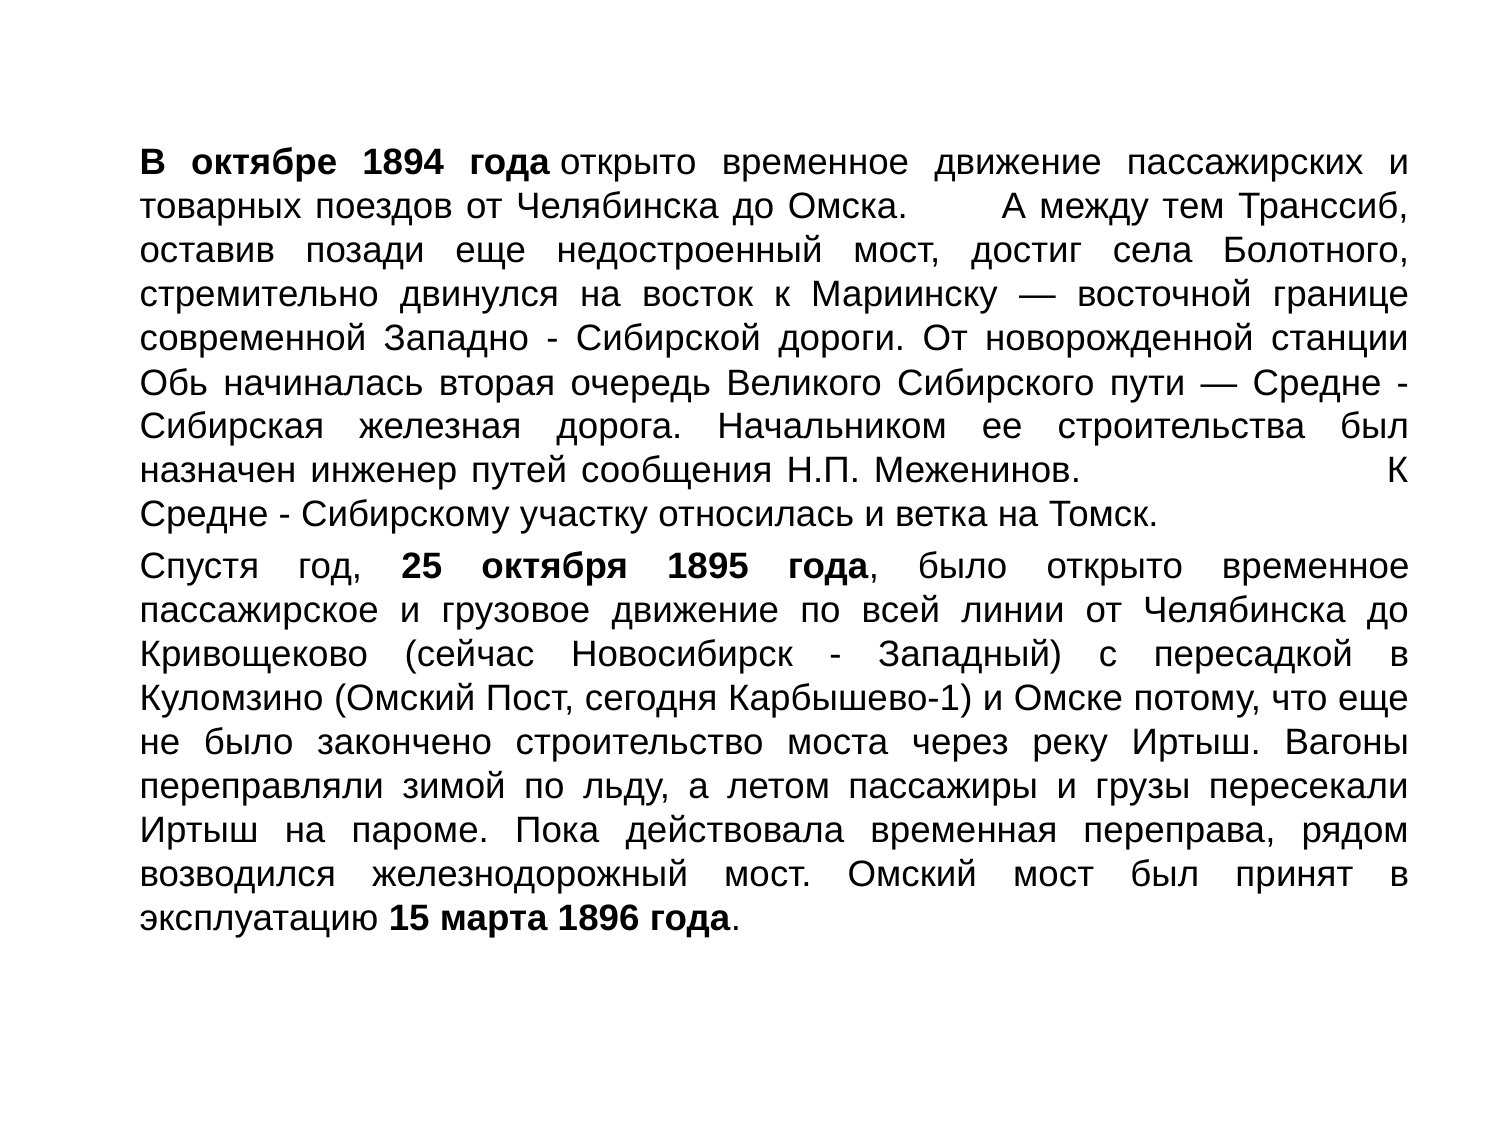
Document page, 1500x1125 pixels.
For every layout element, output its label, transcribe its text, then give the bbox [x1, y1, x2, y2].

list В октябре 1894 года открыто временное движение пассажирских и товарных поездов от Челябинска до Омска. А между тем Транссиб, оставив позади еще недостроенный мост, достиг села Болотного, стремительно двинулся на восток к Мариинску — восточной границе современной Западно - Сибирской дороги. От новорожденной станции Обь начиналась вторая очередь Великого Сибирского пути — Средне - Сибирская железная дорога. Начальником ее строительства был назначен инженер путей сообщения Н.П. Меженинов. К Средне - Сибирскому участку относилась и ветка на Томск. Спустя год, 25 октября 1895 года, было открыто временное пассажирское и грузовое движение по всей линии от Челябинска до Кривощеково (сейчас Новосибирск - Западный) с пересадкой в Куломзино (Омский Пост, сегодня Карбышево-1) и Омске потому, что еще не было закончено строительство моста через реку Иртыш. Вагоны переправляли зимой по льду, а летом пассажиры и грузы пересекали Иртыш на пароме. Пока действовала временная переправа, рядом возводился железнодорожный мост. Омский мост был принят в эксплуатацию 15 марта 1896 года. [75, 54, 1425, 1005]
